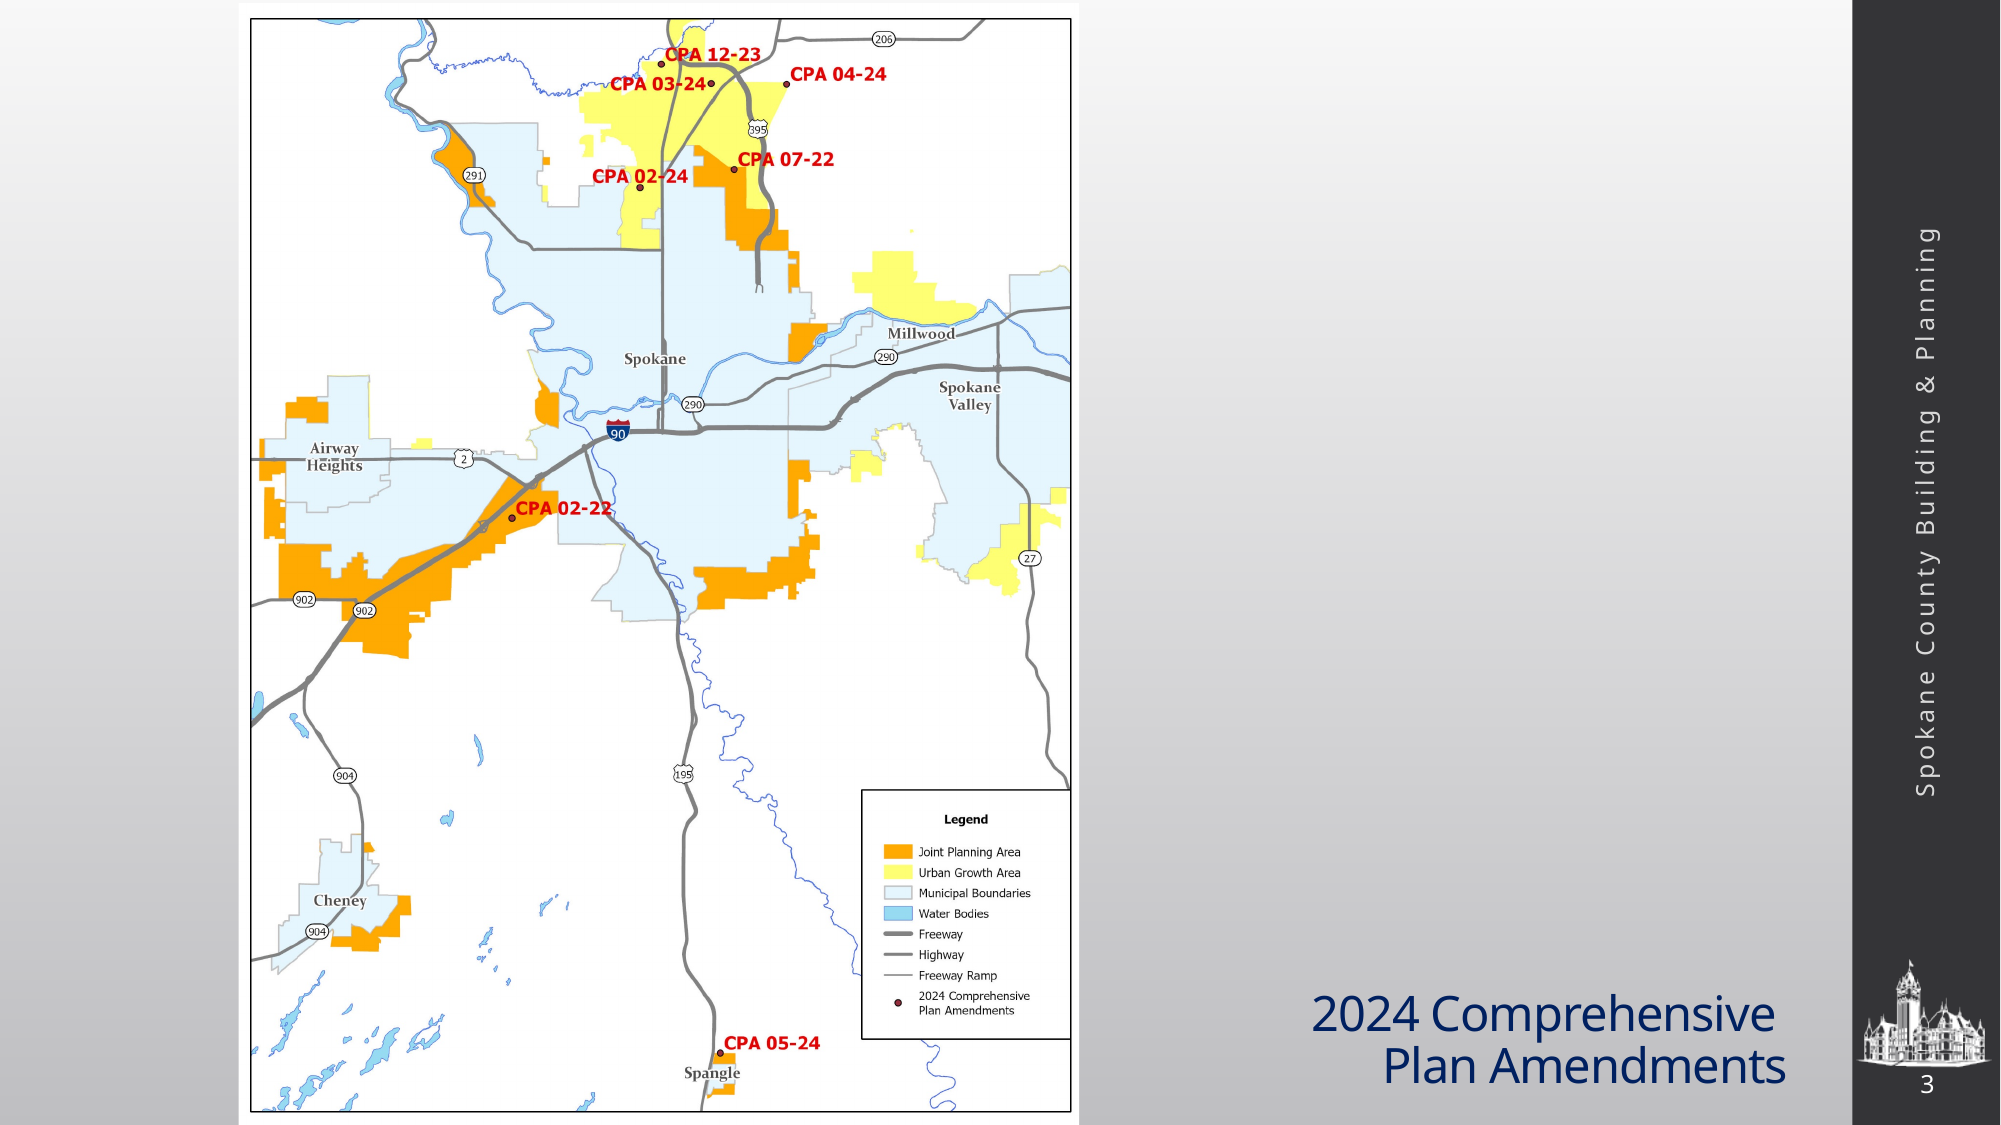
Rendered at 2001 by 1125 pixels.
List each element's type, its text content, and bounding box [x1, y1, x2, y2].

text_box Spokane County Building & Planning [1901, 213, 1947, 813]
slide_number 3 [1852, 1012, 2000, 1110]
picture [1856, 958, 1993, 1069]
picture [238, 2, 1080, 1125]
title 2024 Comprehensive Plan Amendments [1087, 980, 1804, 1102]
